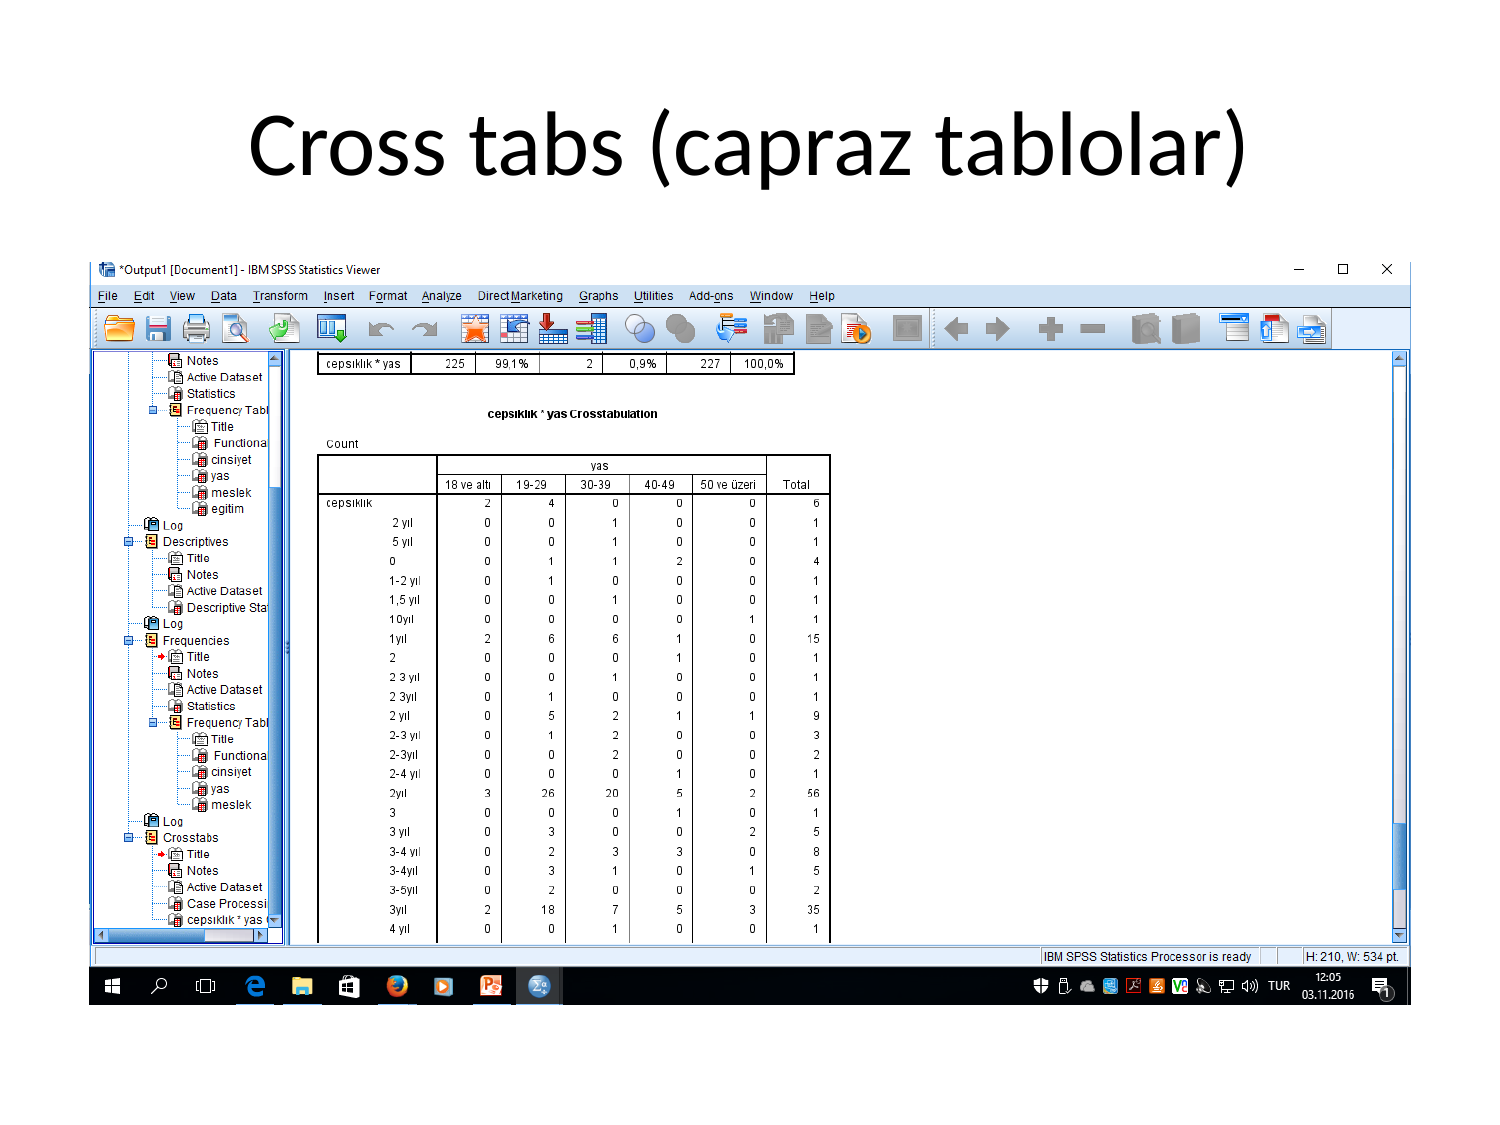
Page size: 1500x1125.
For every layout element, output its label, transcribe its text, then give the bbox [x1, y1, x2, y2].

title Cross tabs (capraz tablolar) [75, 45, 1425, 233]
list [89, 262, 1411, 1006]
